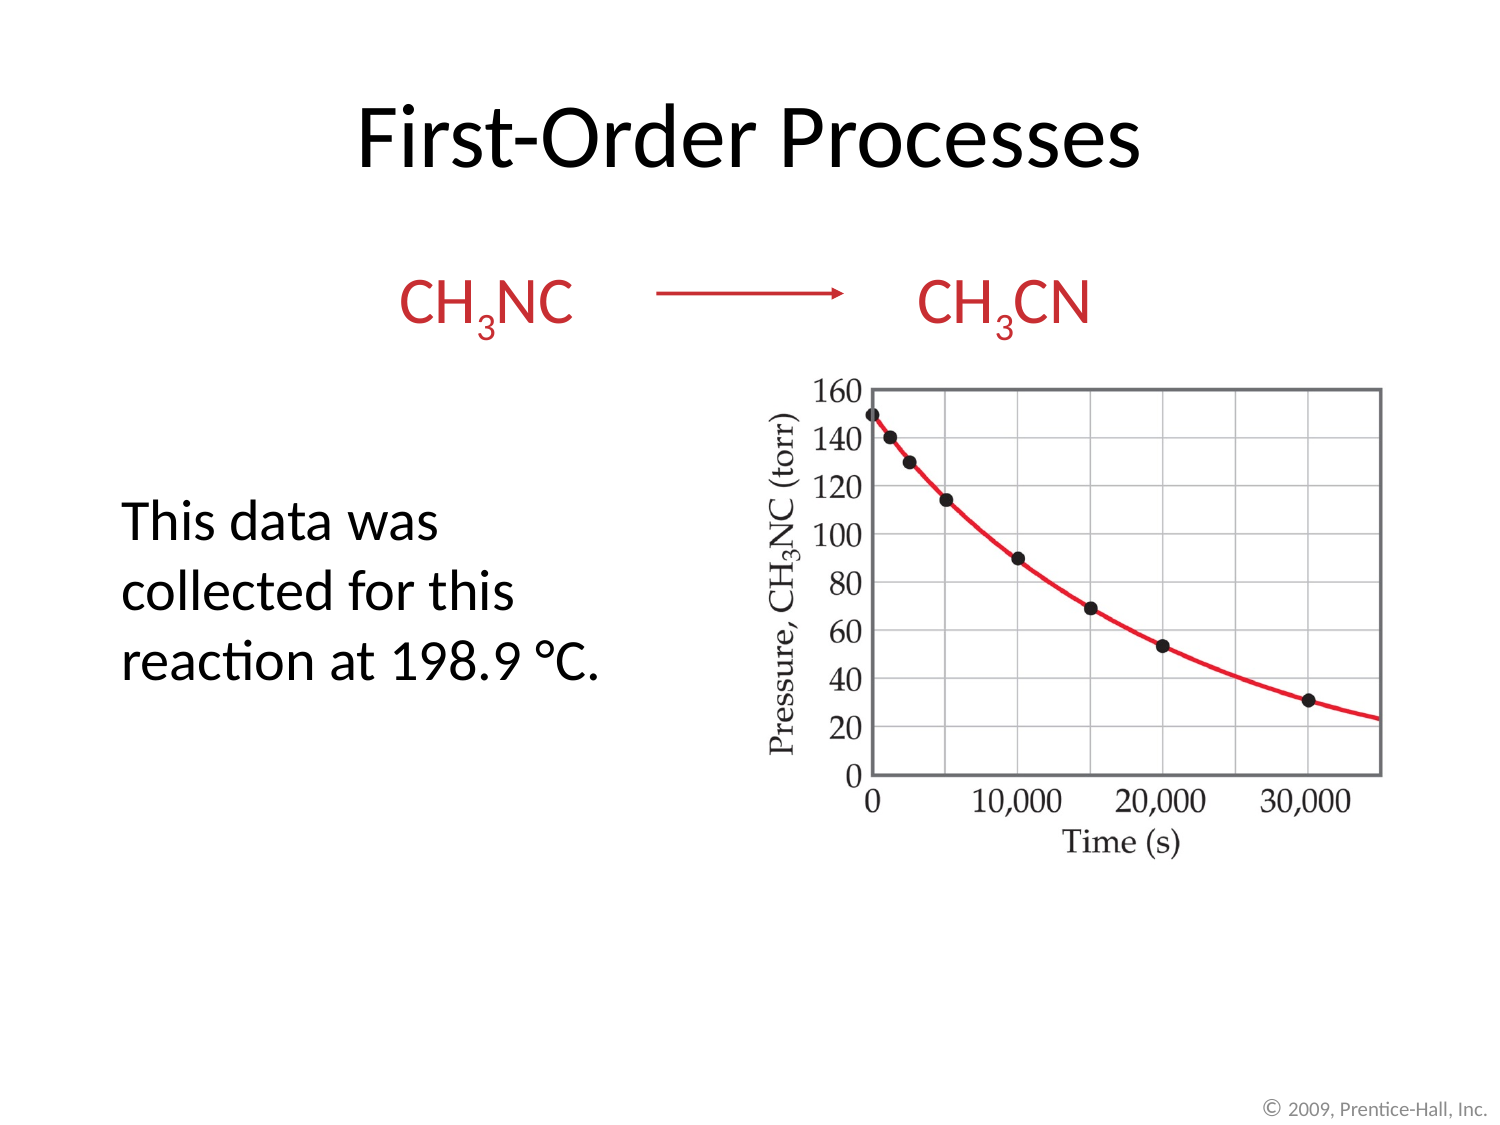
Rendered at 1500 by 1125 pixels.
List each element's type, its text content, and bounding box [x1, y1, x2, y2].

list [762, 372, 1388, 888]
list This data was collected for this reaction at 198.9 °C. [50, 474, 675, 750]
title First-Order Processes [112, 37, 1388, 225]
footer © 2009, Prentice-Hall, Inc. [1237, 1087, 1500, 1125]
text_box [362, 249, 1129, 346]
